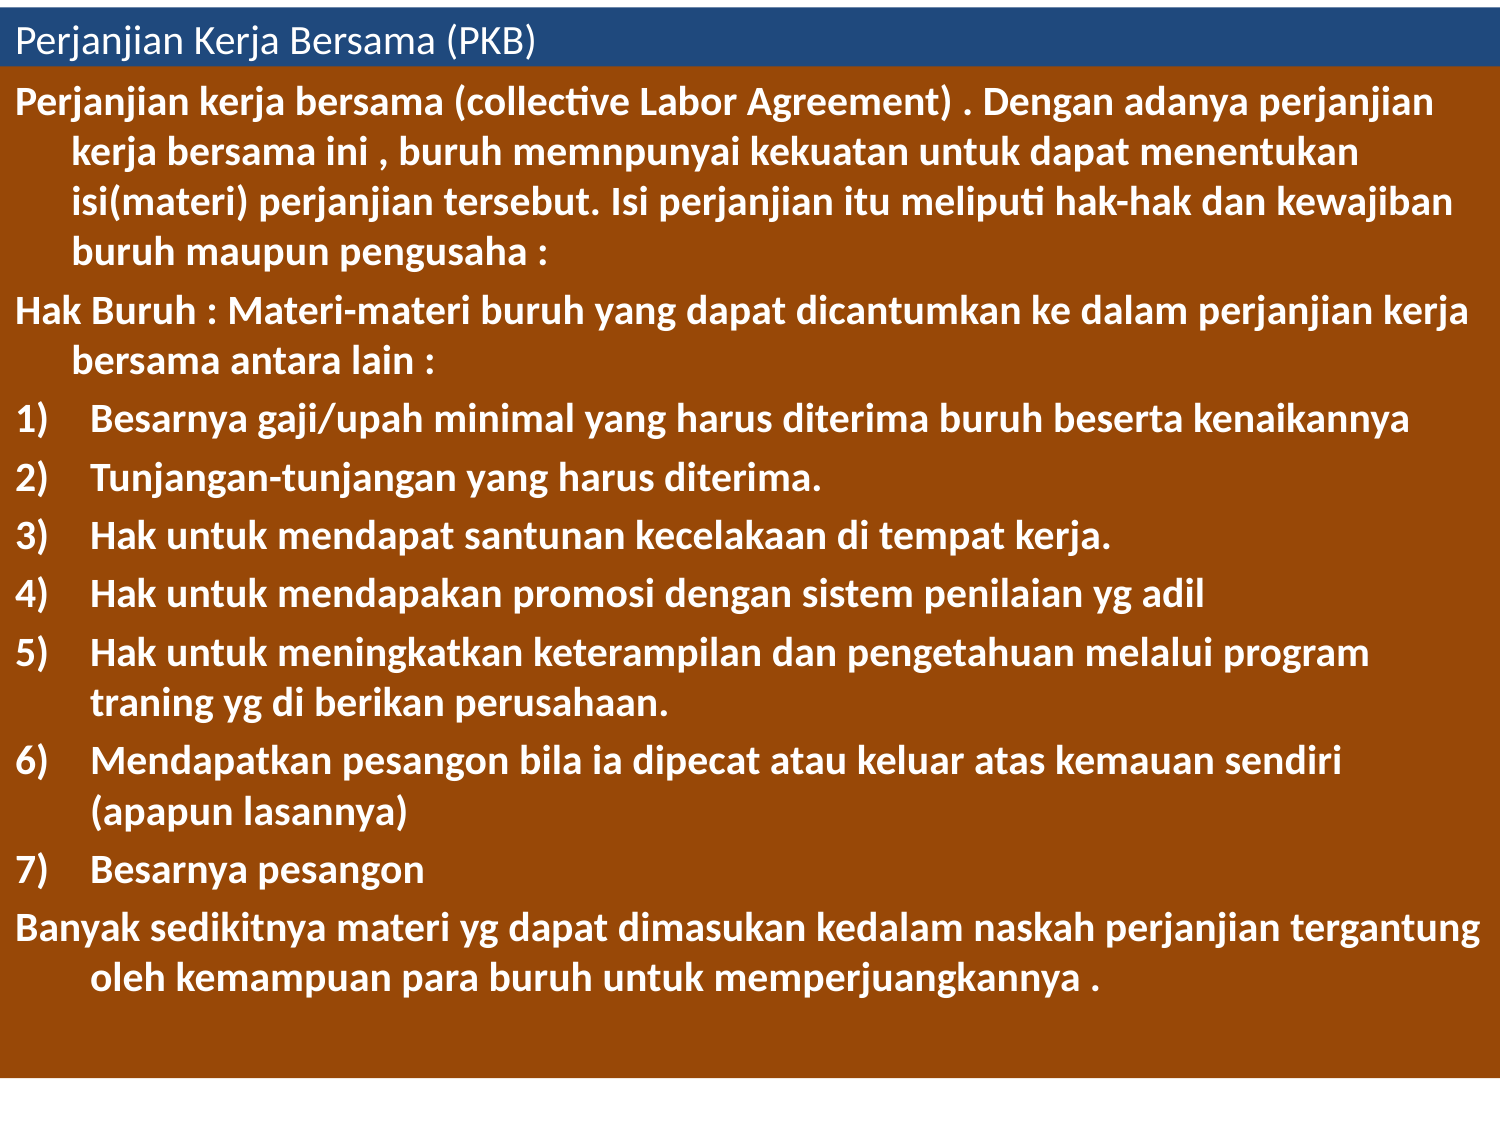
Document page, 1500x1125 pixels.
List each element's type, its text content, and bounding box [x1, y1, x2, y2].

list Perjanjian kerja bersama (collective Labor Agreement) . Dengan adanya perjanjian kerja bersama ini , buruh memnpunyai kekuatan untuk dapat menentukan isi(materi) perjanjian tersebut. Isi perjanjian itu meliputi hak-hak dan kewajiban buruh maupun pengusaha : Hak Buruh : Materi-materi buruh yang dapat dicantumkan ke dalam perjanjian kerja bersama antara lain : Besarnya gaji/upah minimal yang harus diterima buruh beserta kenaikannya Tunjangan-tunjangan yang harus diterima. Hak untuk mendapat santunan kecelakaan di tempat kerja. Hak untuk mendapakan promosi dengan sistem penilaian yg adil Hak untuk meningkatkan keterampilan dan pengetahuan melalui program traning yg di berikan perusahaan. Mendapatkan pesangon bila ia dipecat atau keluar atas kemauan sendiri (apapun lasannya) Besarnya pesangon Banyak sedikitnya materi yg dapat dimasukan kedalam naskah perjanjian tergantung oleh kemampuan para buruh untuk memperjuangkannya . [0, 66, 1500, 1079]
title Perjanjian Kerja Bersama (PKB) [0, 7, 1500, 66]
